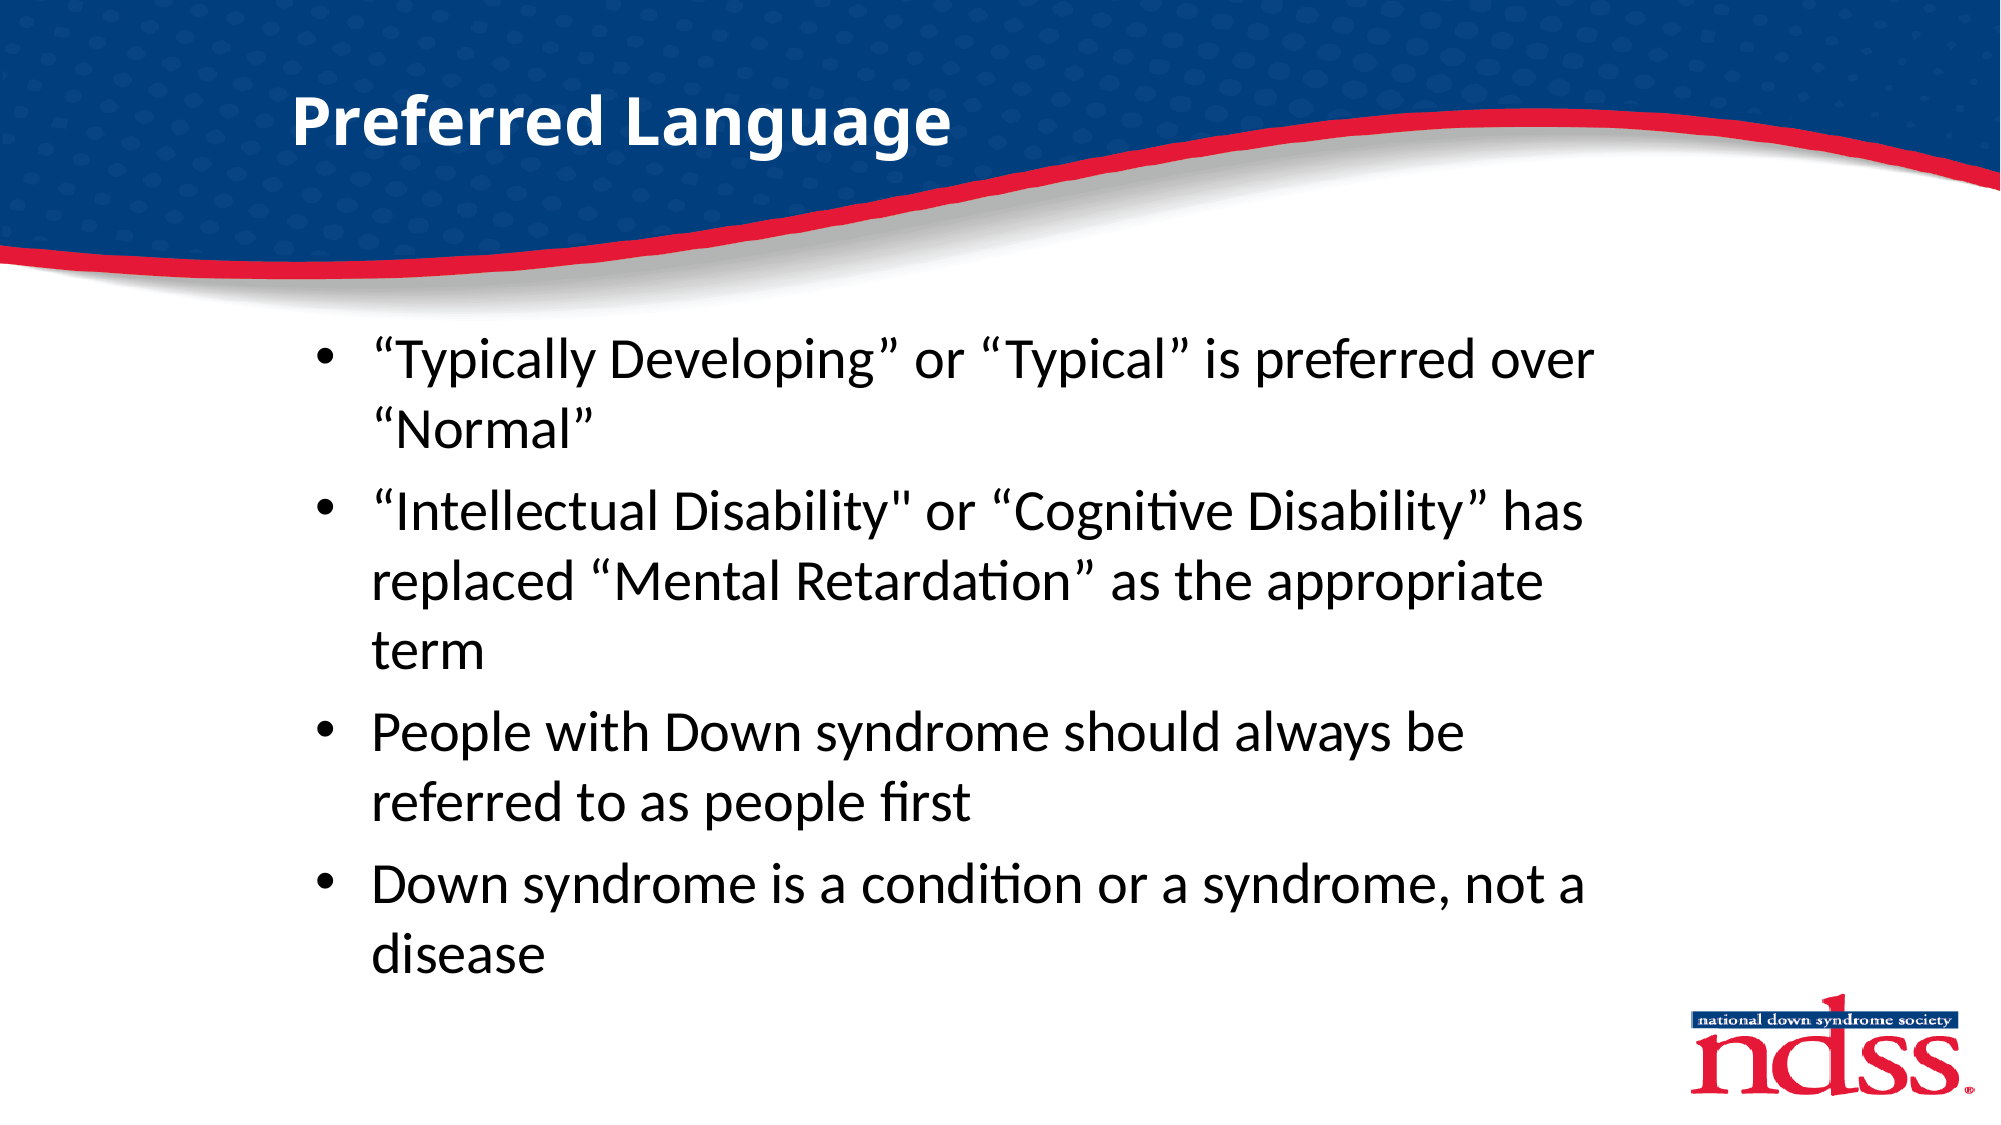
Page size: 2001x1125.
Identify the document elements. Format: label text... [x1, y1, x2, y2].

picture [0, 0, 2001, 1125]
list “Typically Developing” or “Typical” is preferred over “Normal” “Intellectual Disability" or “Cognitive Disability” has replaced “Mental Retardation” as the appropriate term People with Down syndrome should always be referred to as people first Down syndrome is a condition or a syndrome, not a disease [300, 312, 1663, 1125]
title Preferred Language [275, 24, 1700, 213]
